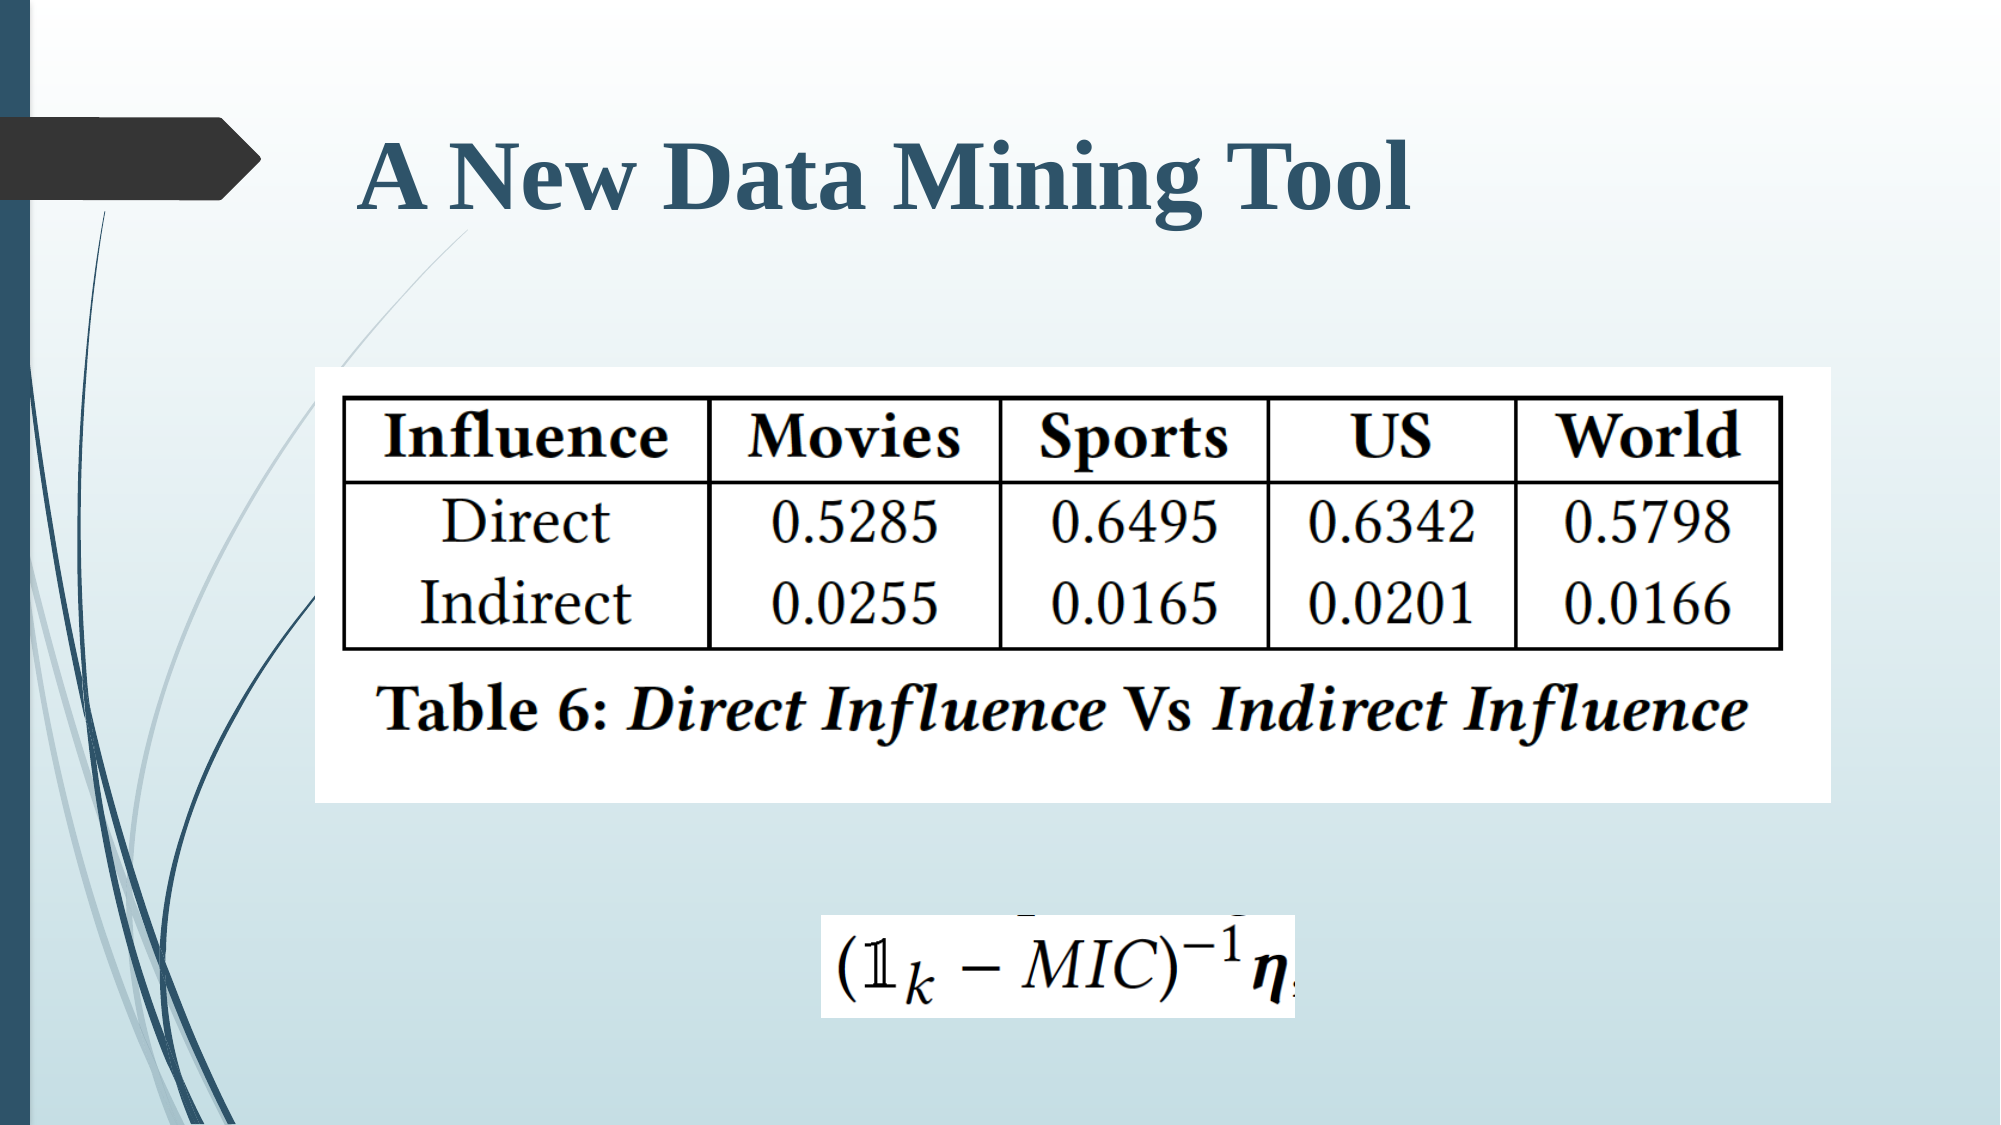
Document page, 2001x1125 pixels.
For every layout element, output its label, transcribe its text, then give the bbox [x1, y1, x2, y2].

title A New Data Mining Tool [341, 102, 1804, 313]
picture [820, 915, 1295, 1019]
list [314, 367, 1831, 803]
